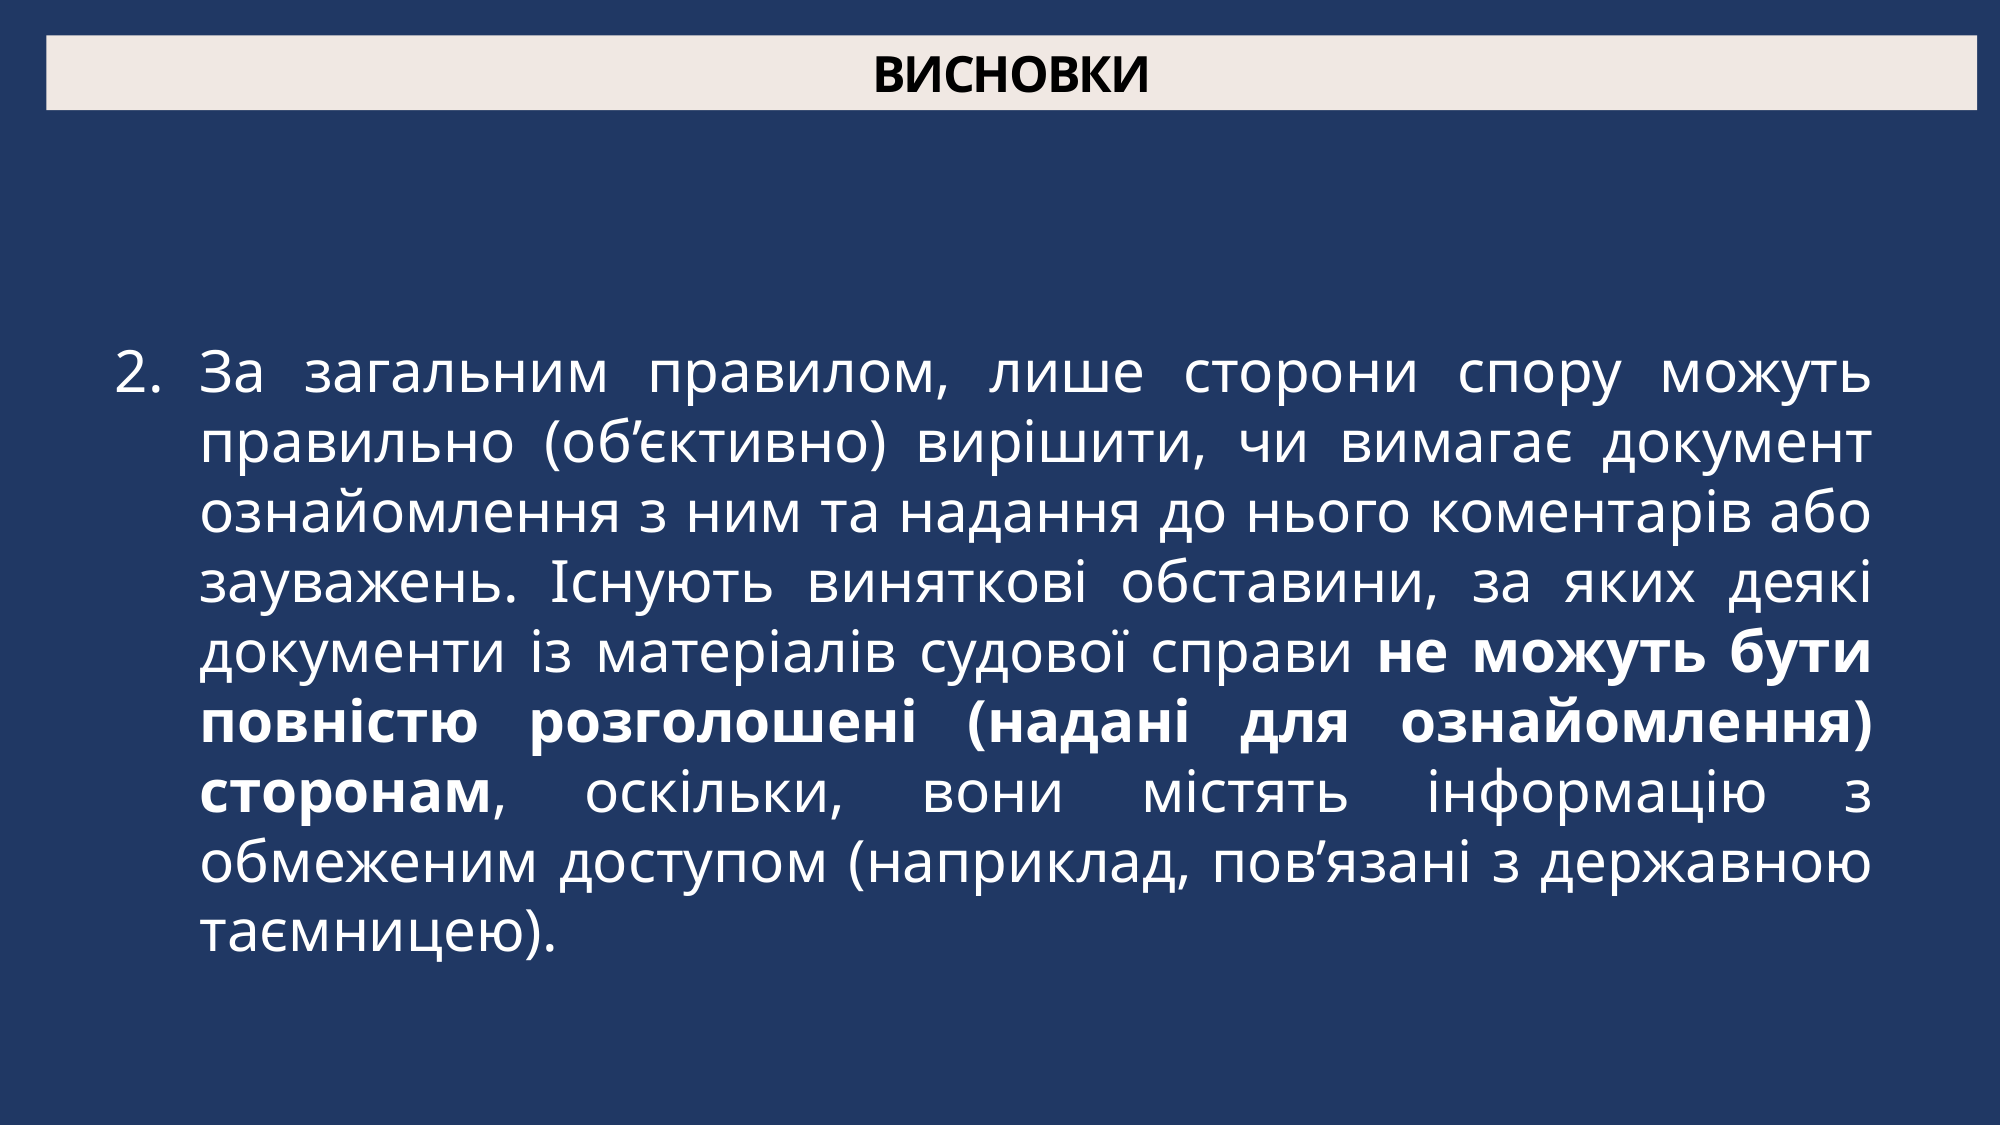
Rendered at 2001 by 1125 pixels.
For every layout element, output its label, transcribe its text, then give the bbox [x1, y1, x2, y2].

text_box За загальним правилом, лише сторони спору можуть правильно (об’єктивно) вирішити, чи вимагає документ ознайомлення з ним та надання до нього коментарів або зауважень. Існують виняткові обставини, за яких деякі документи із матеріалів судової справи не можуть бути повністю розголошені (надані для ознайомлення) сторонам, оскільки, вони містять інформацію з обмеженим доступом (наприклад, пов’язані з державною таємницею). [100, 326, 1888, 971]
text_box ВИСНОВКИ [46, 35, 1978, 111]
